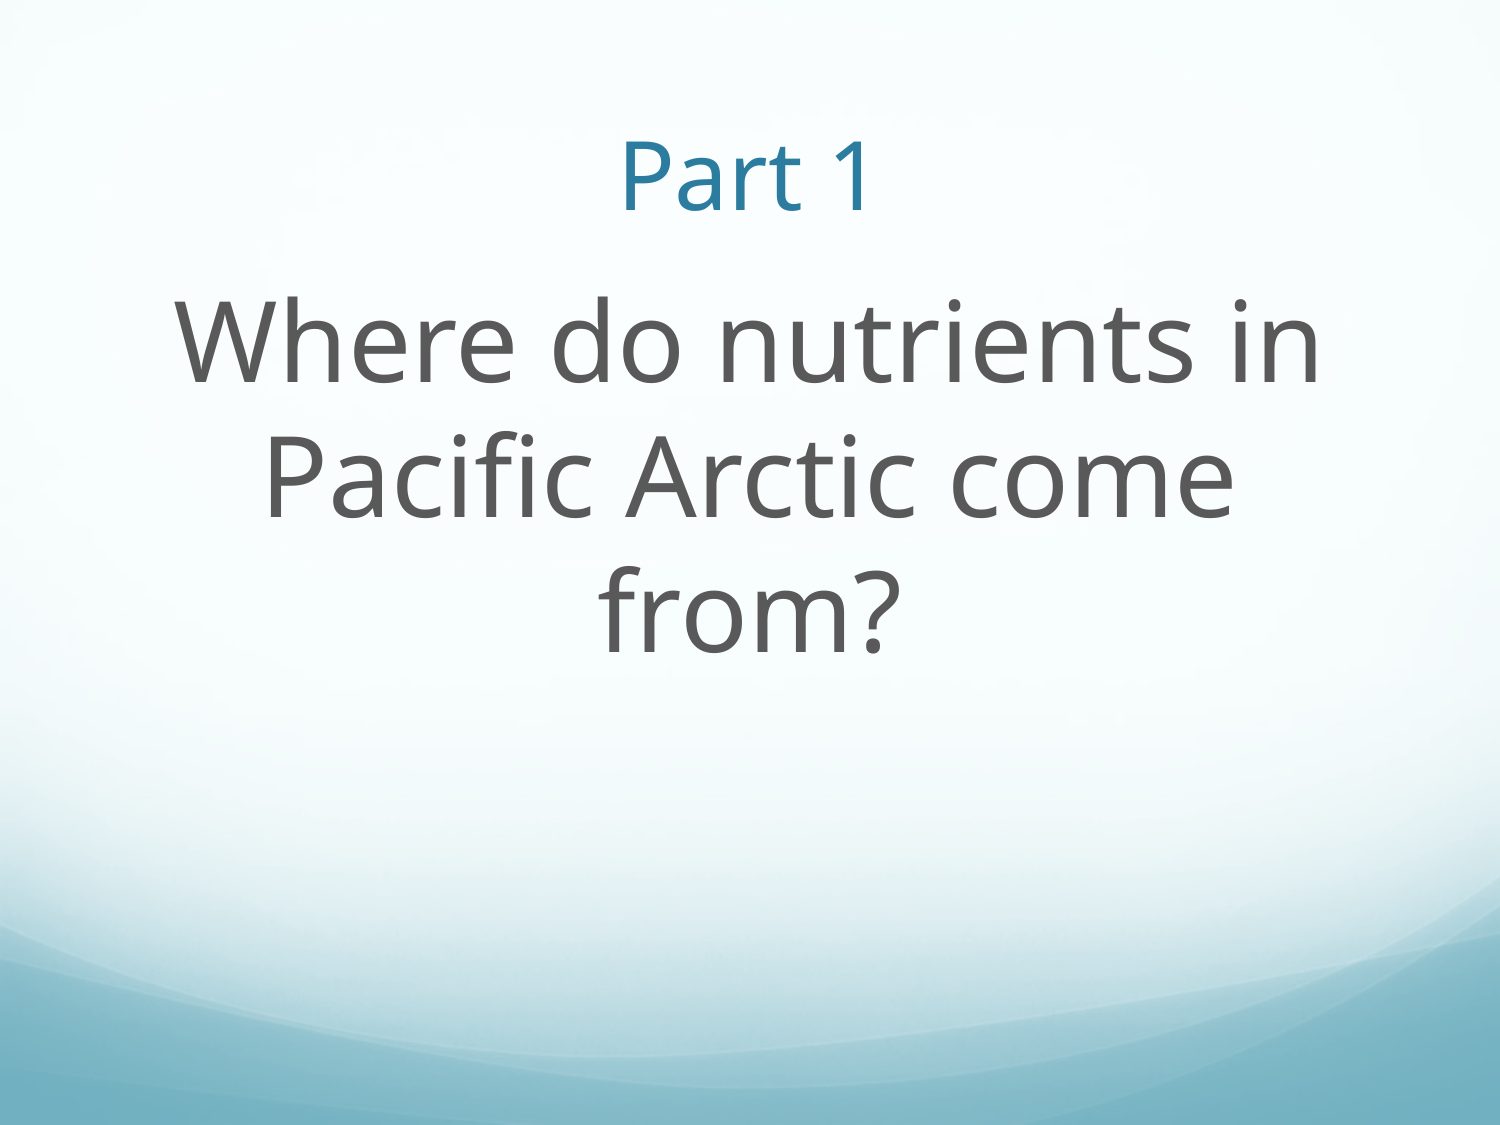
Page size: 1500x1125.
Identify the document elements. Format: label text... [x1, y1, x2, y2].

title Part 1 [90, 17, 1410, 237]
list Where do nutrients in Pacific Arctic come from? [90, 262, 1410, 975]
